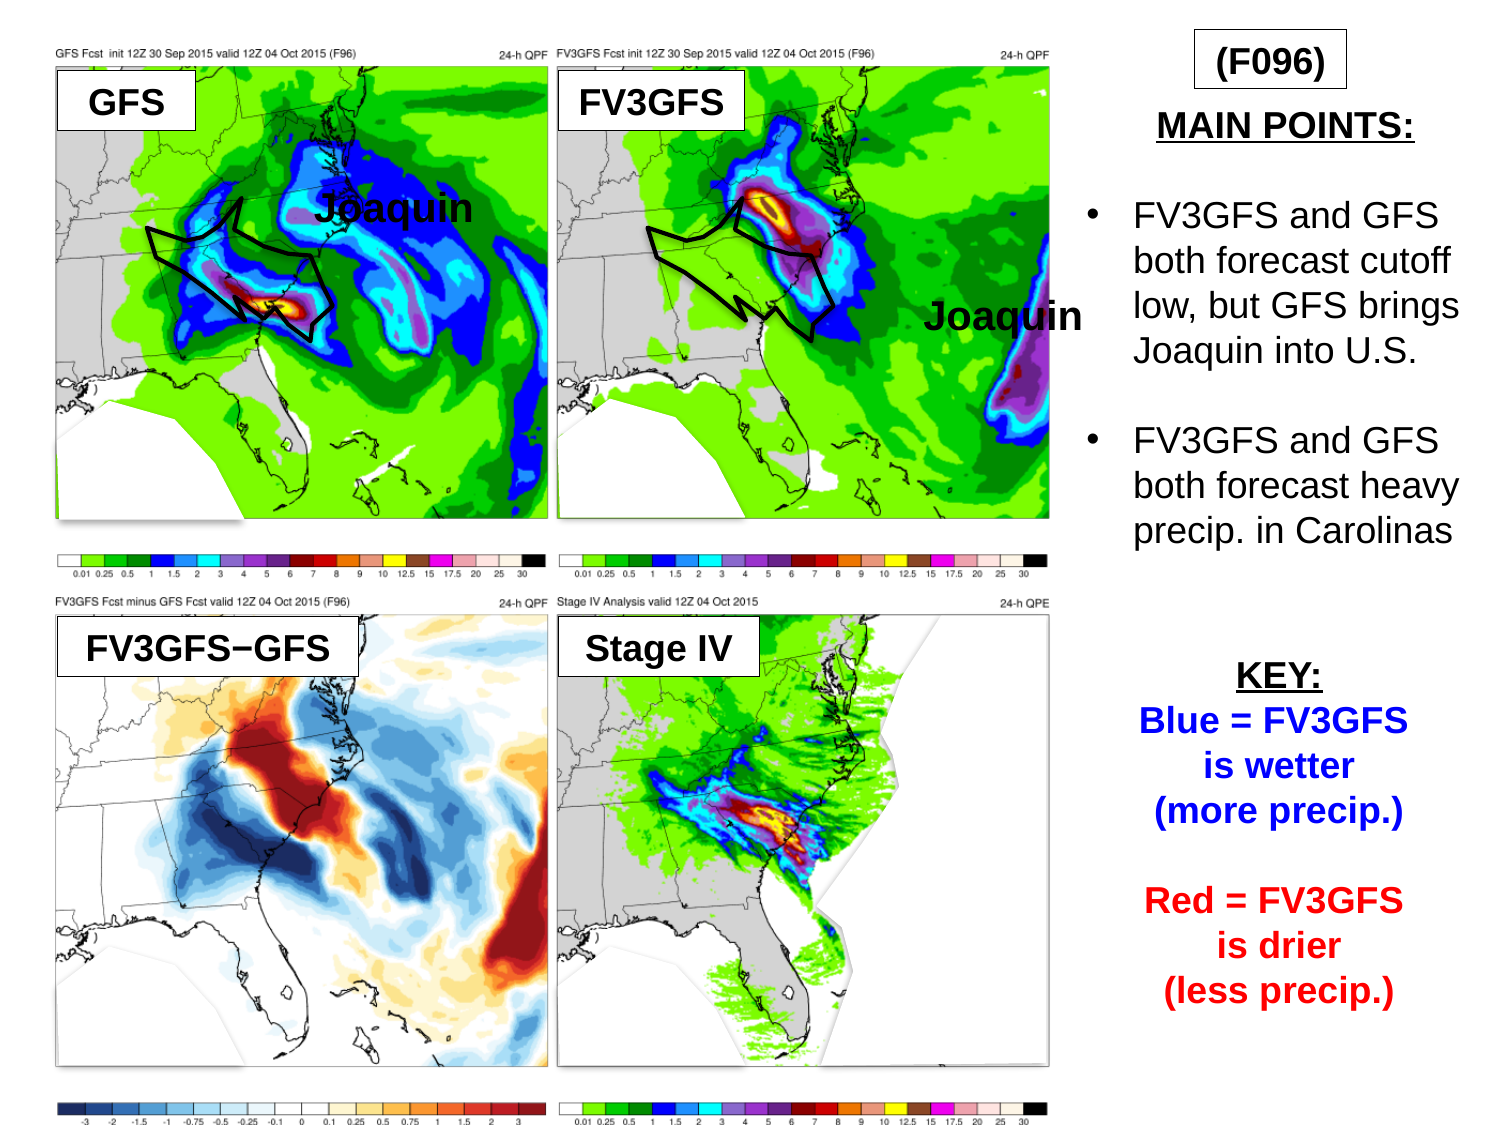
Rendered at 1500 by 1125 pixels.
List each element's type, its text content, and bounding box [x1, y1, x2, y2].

text_box (F096) [1194, 29, 1347, 89]
text_box Joaquin [1055, 281, 1156, 346]
picture [54, 49, 1050, 1125]
text_box MAIN POINTS: FV3GFS and GFS both forecast cutoff low, but GFS brings Joaquin into U.S. FV3GFS and GFS both forecast heavy precip. in Carolinas [1071, 93, 1500, 559]
text_box KEY: Blue = FV3GFS is wetter (more precip.) Red = FV3GFS is drier (less precip.) [1098, 643, 1461, 1019]
